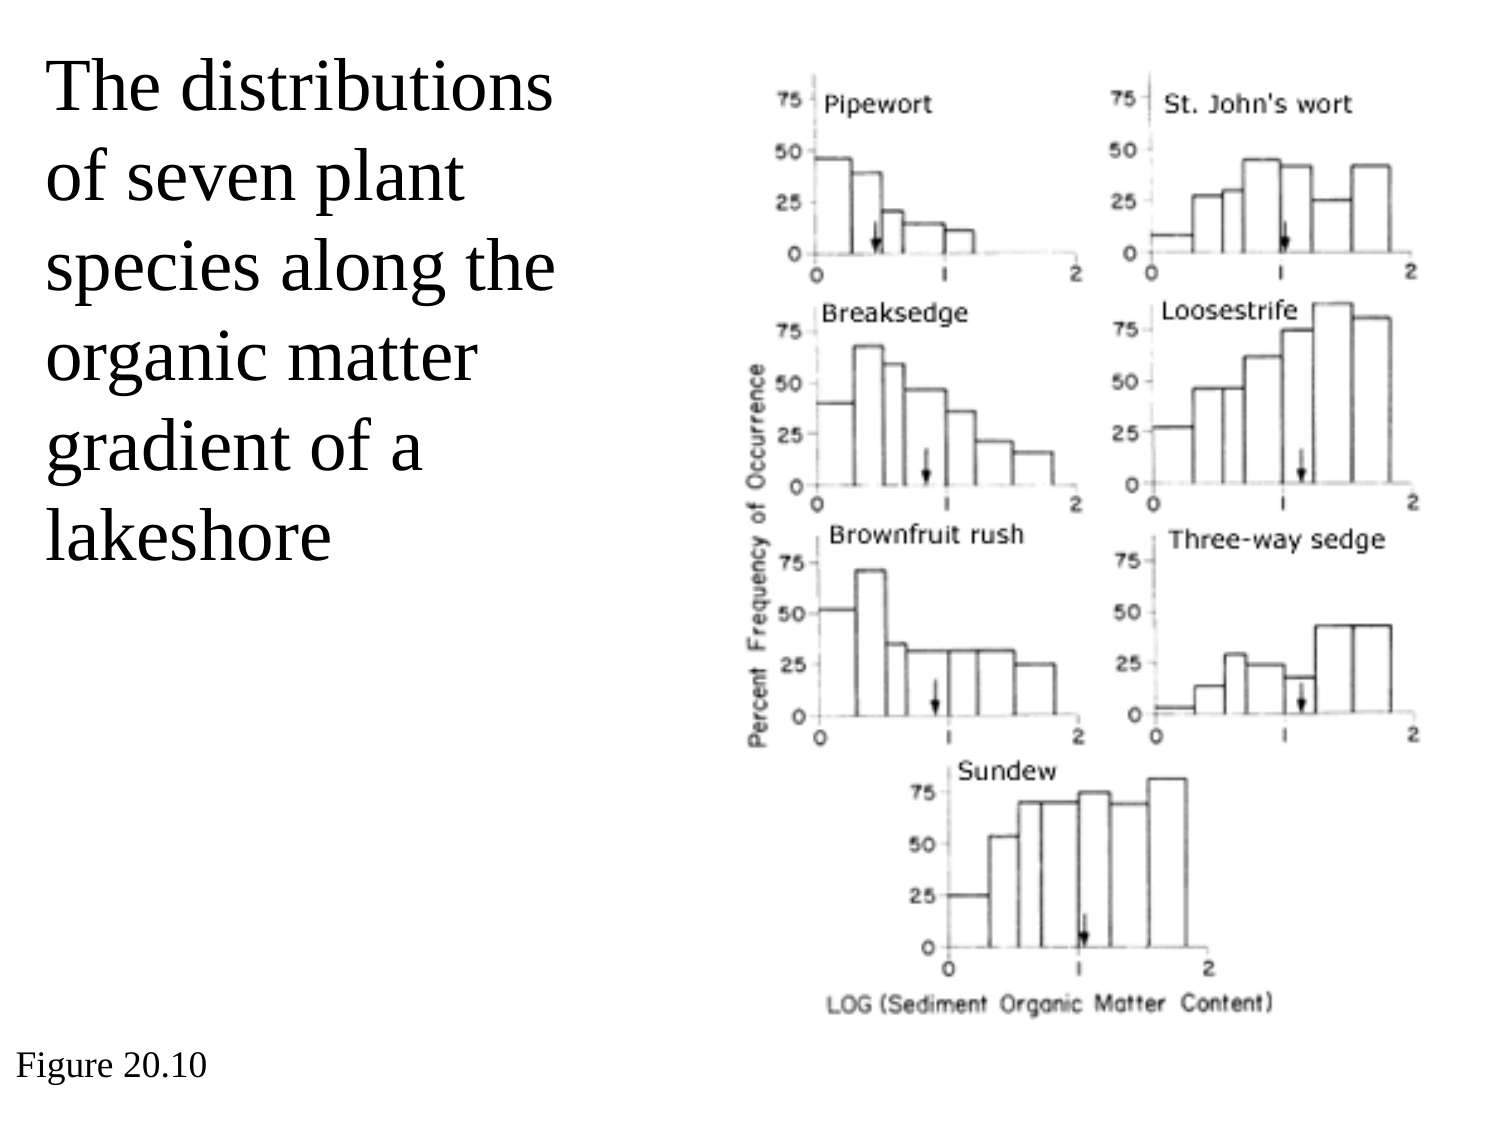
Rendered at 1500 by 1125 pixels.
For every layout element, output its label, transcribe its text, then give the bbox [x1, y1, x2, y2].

text_box Figure 20.10 [0, 1032, 233, 1092]
text_box The distributions of seven plant species along the organic matter gradient of a lakeshore [30, 28, 607, 583]
picture [725, 66, 1436, 1025]
